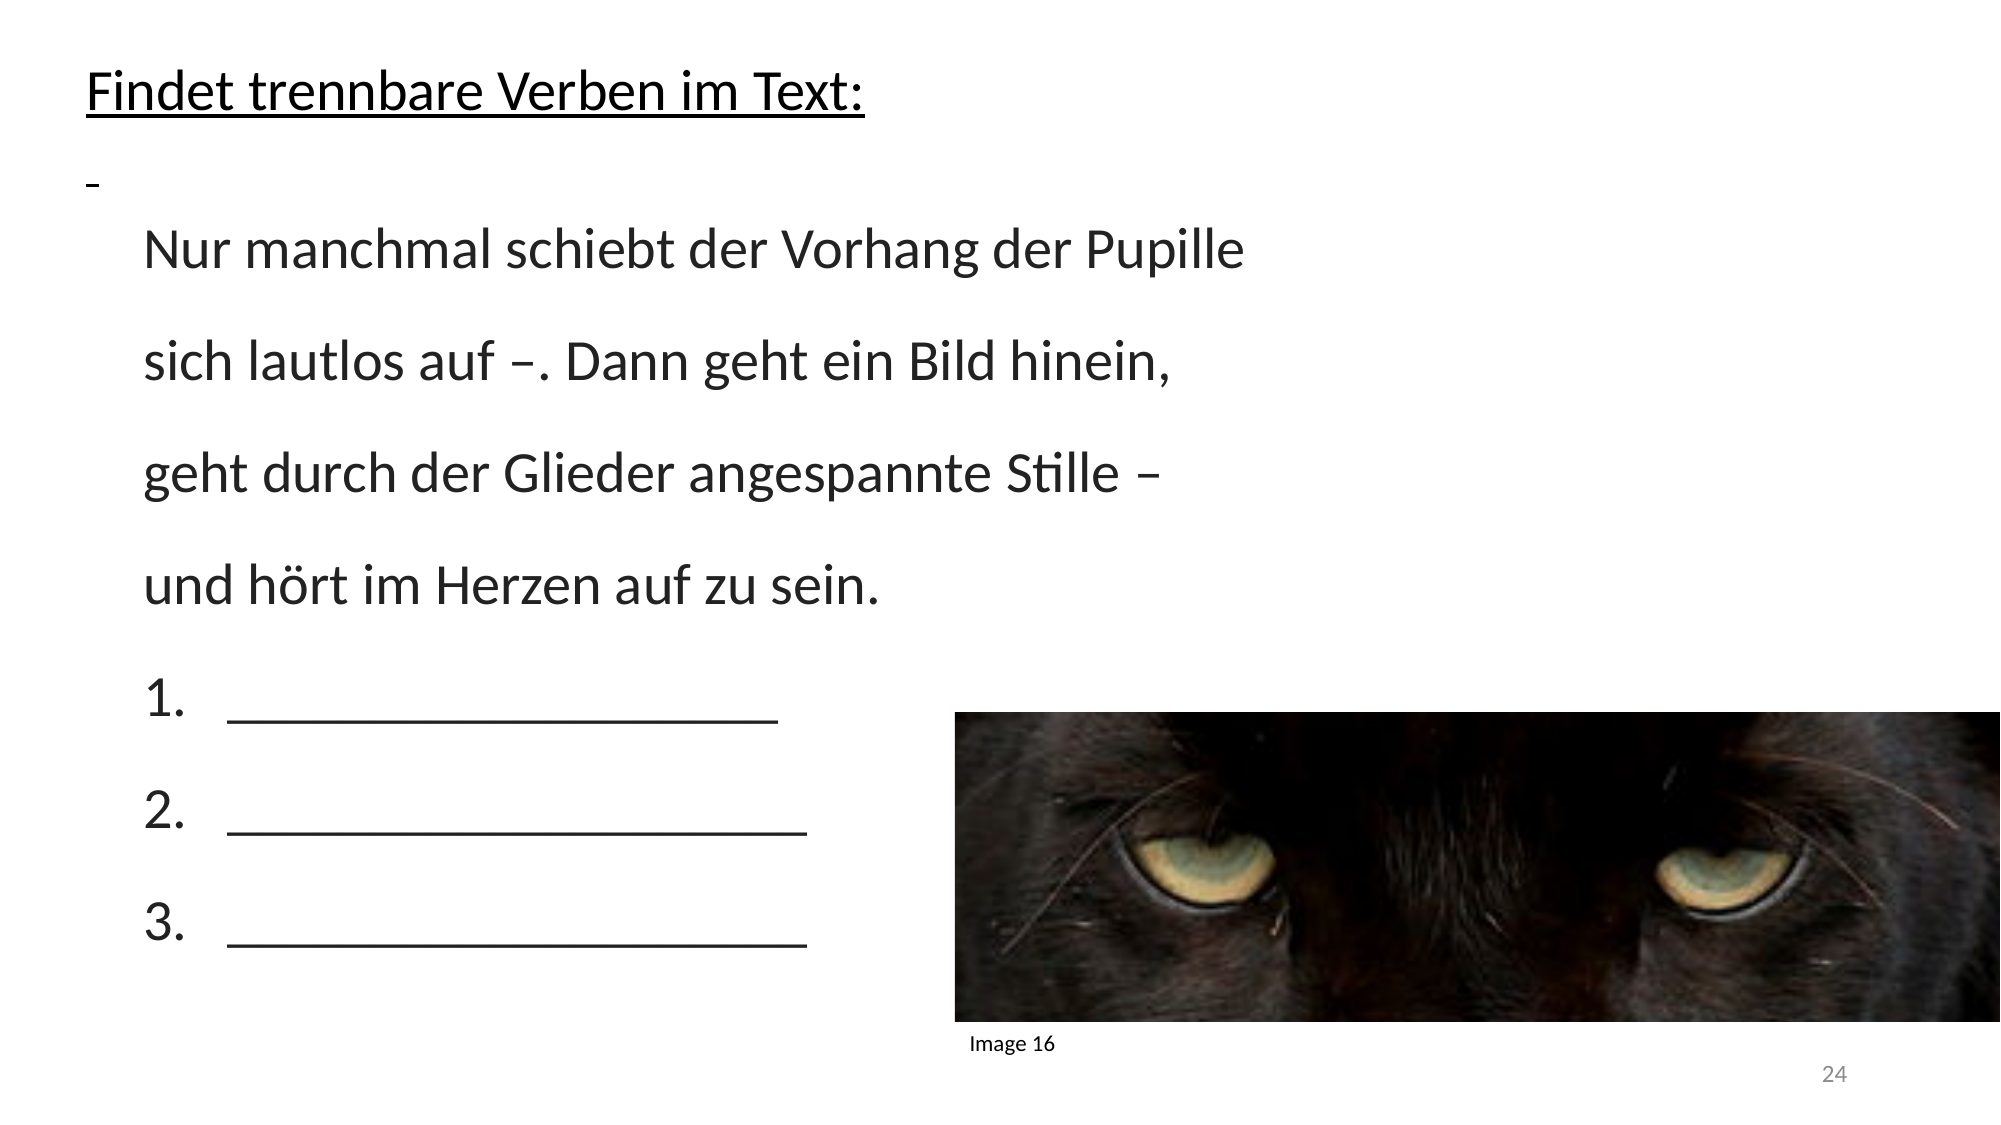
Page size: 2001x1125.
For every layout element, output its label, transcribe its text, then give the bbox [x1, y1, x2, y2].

slide_number 24 [1412, 1042, 1863, 1103]
text_box Image 16 [954, 1022, 1205, 1064]
text_box Findet trennbare Verben im Text: [71, 44, 1591, 199]
picture [954, 712, 2000, 1022]
text_box Nur manchmal schiebt der Vorhang der Pupille sich lautlos auf –. Dann geht ein Bild hinein, geht durch der Glieder angespannte Stille – und hört im Herzen auf zu sein. ___________________ ____________________ ____________________ [128, 199, 1291, 960]
